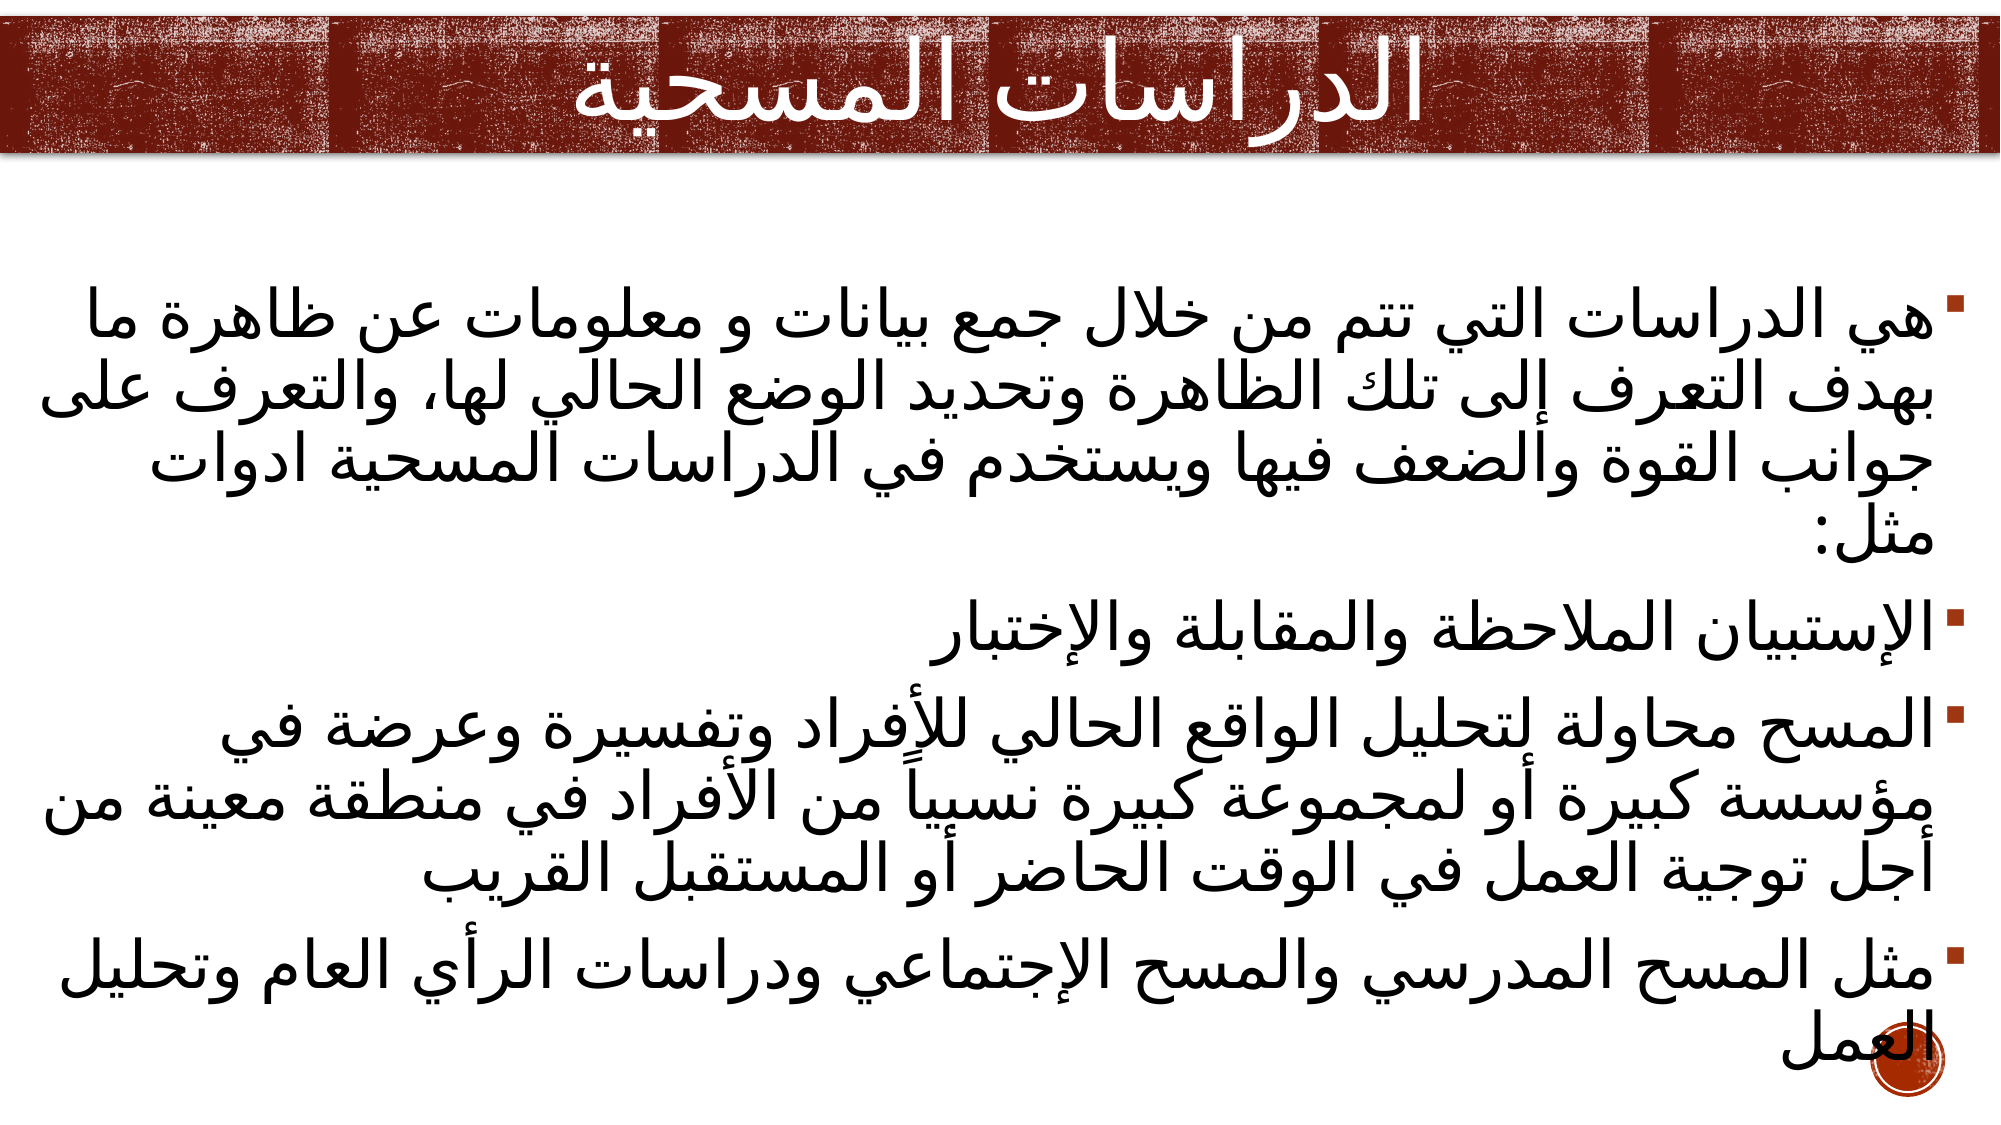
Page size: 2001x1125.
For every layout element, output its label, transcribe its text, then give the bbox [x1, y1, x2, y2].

list هي الدراسات التي تتم من خلال جمع بيانات و معلومات عن ظاهرة ما بهدف التعرف إلى تلك الظاهرة وتحديد الوضع الحالي لها، والتعرف على جوانب القوة والضعف فيها ويستخدم في الدراسات المسحية ادوات مثل: الإستبيان الملاحظة والمقابلة والإختبار المسح محاولة لتحليل الواقع الحالي للأفراد وتفسيرة وعرضة في مؤسسة كبيرة أو لمجموعة كبيرة نسبياً من الأفراد في منطقة معينة من أجل توجية العمل في الوقت الحاضر أو المستقبل القريب مثل المسح المدرسي والمسح الإجتماعي ودراسات الرأي العام وتحليل العمل [19, 166, 1984, 1125]
title الدراسات المسحية [0, 16, 2000, 153]
